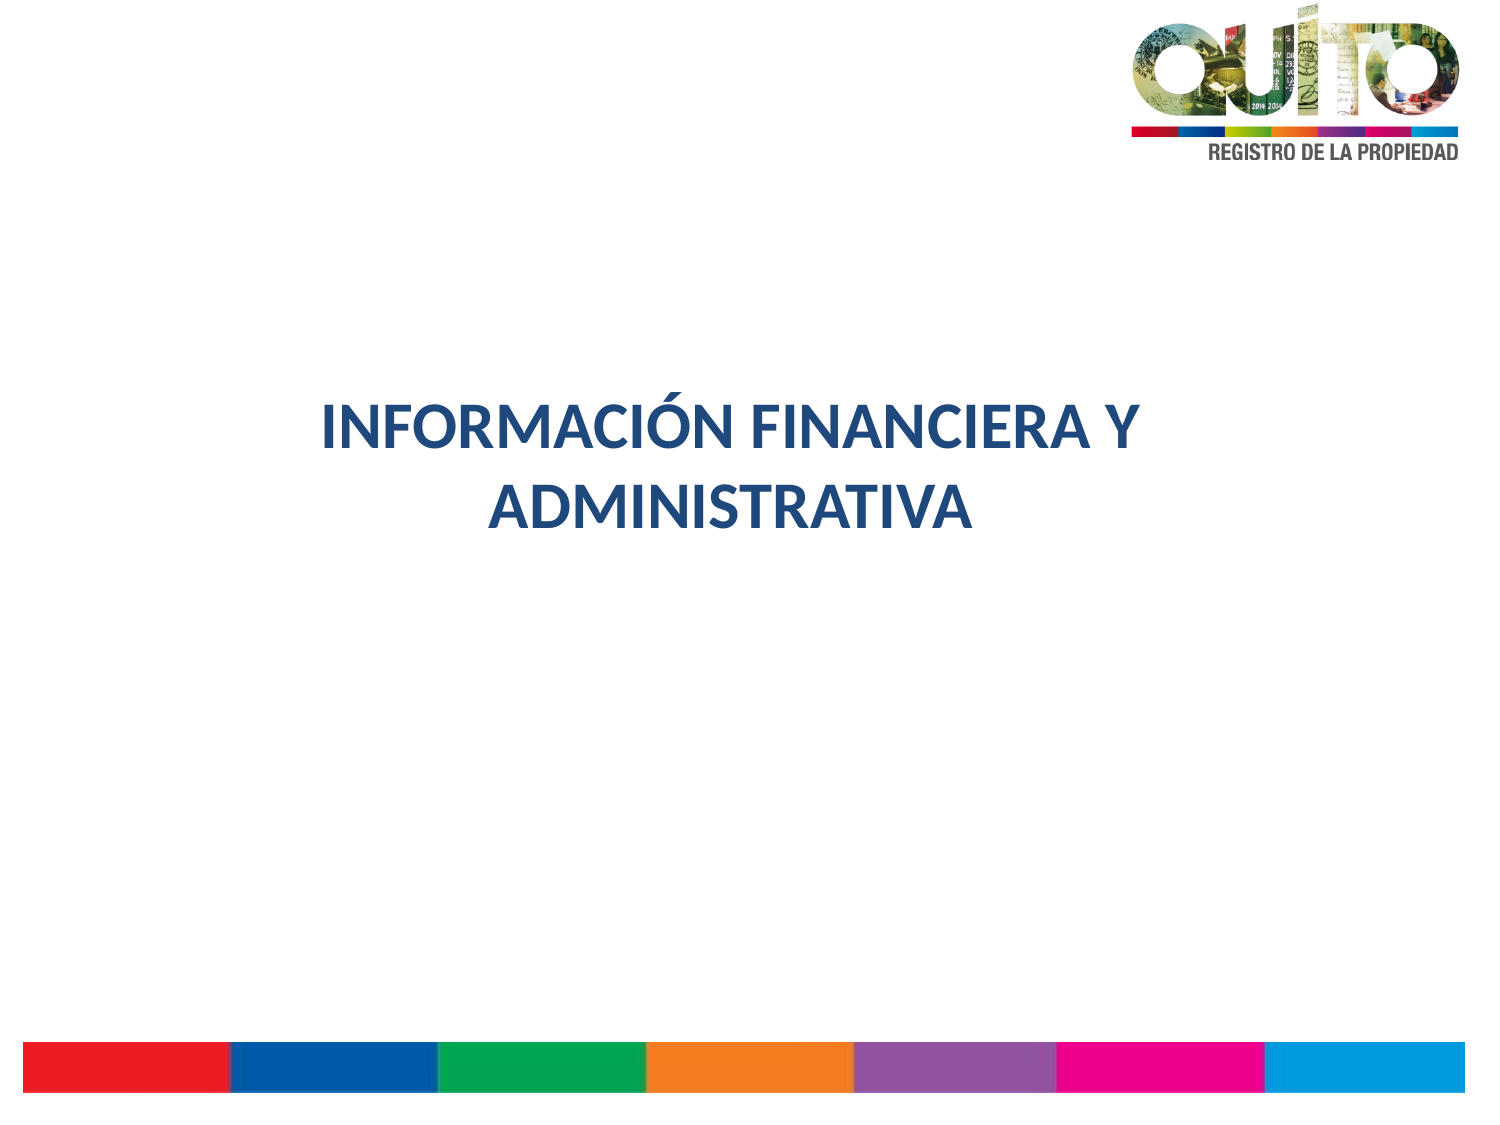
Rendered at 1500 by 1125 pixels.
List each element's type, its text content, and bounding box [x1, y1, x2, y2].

text_box INFORMACIÓN FINANCIERA Y ADMINISTRATIVA [187, 374, 1275, 550]
picture [1124, 0, 1469, 160]
picture [23, 1042, 1272, 1093]
